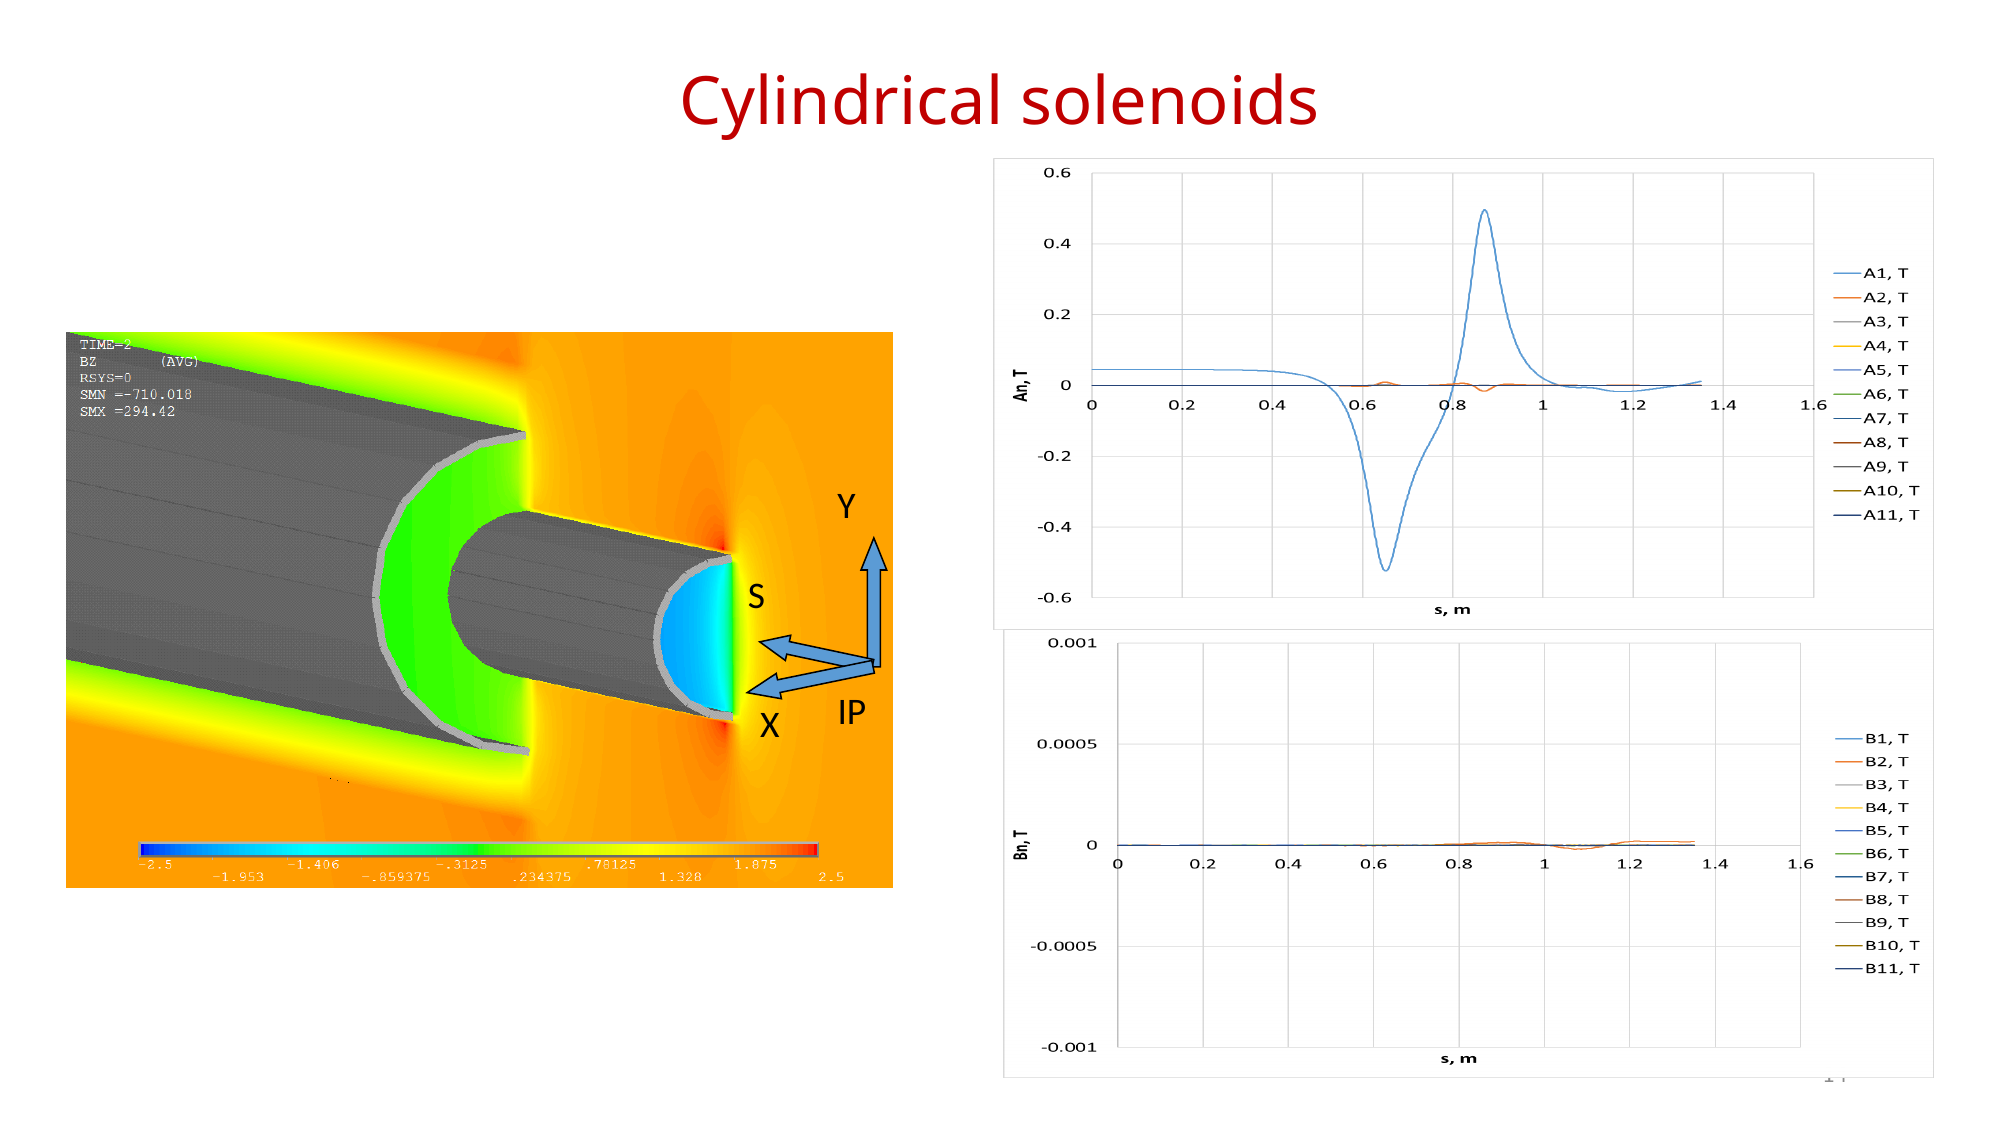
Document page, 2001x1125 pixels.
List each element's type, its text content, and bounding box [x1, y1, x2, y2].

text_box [66, 332, 900, 888]
slide_number 14 [1412, 1078, 1863, 1103]
picture [993, 158, 1934, 1078]
text_box Cylindrical solenoids [137, 59, 1863, 146]
